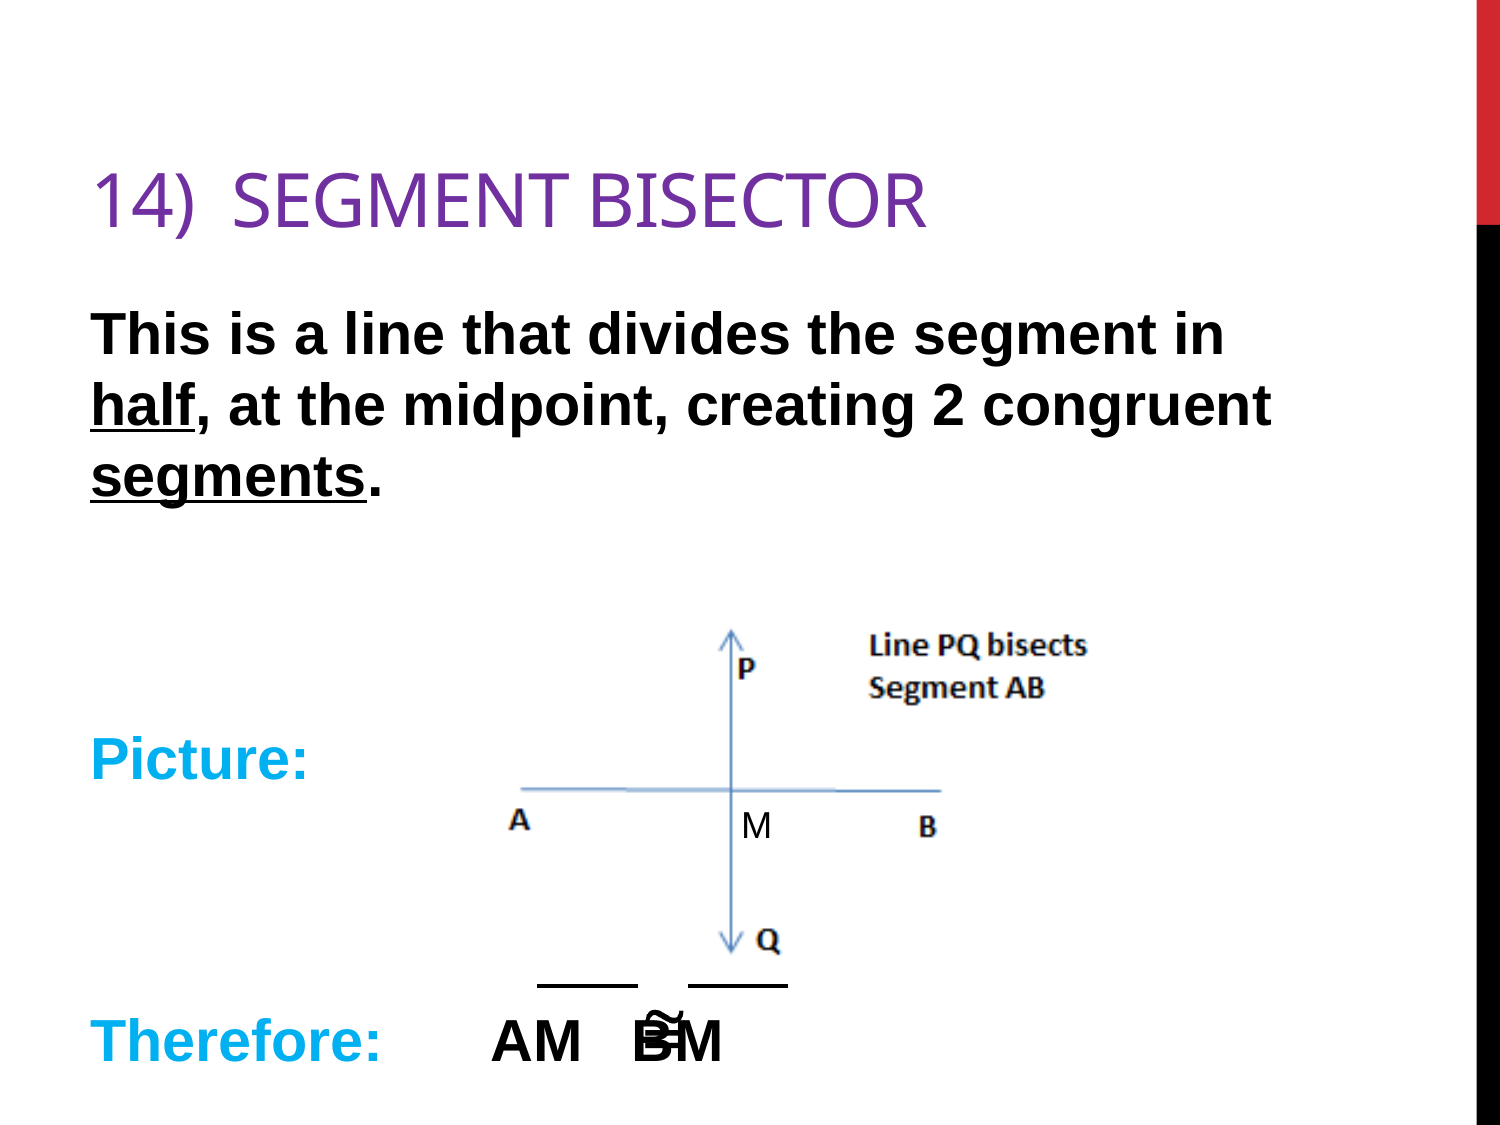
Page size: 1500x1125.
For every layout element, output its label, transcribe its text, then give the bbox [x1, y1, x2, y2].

title 14) SEGMENT Bisector [75, 25, 1238, 250]
list This is a line that divides the segment in half, at the midpoint, creating 2 congruent segments. Picture: Therefore: AM BM [75, 287, 1325, 1088]
picture [474, 574, 1180, 1124]
